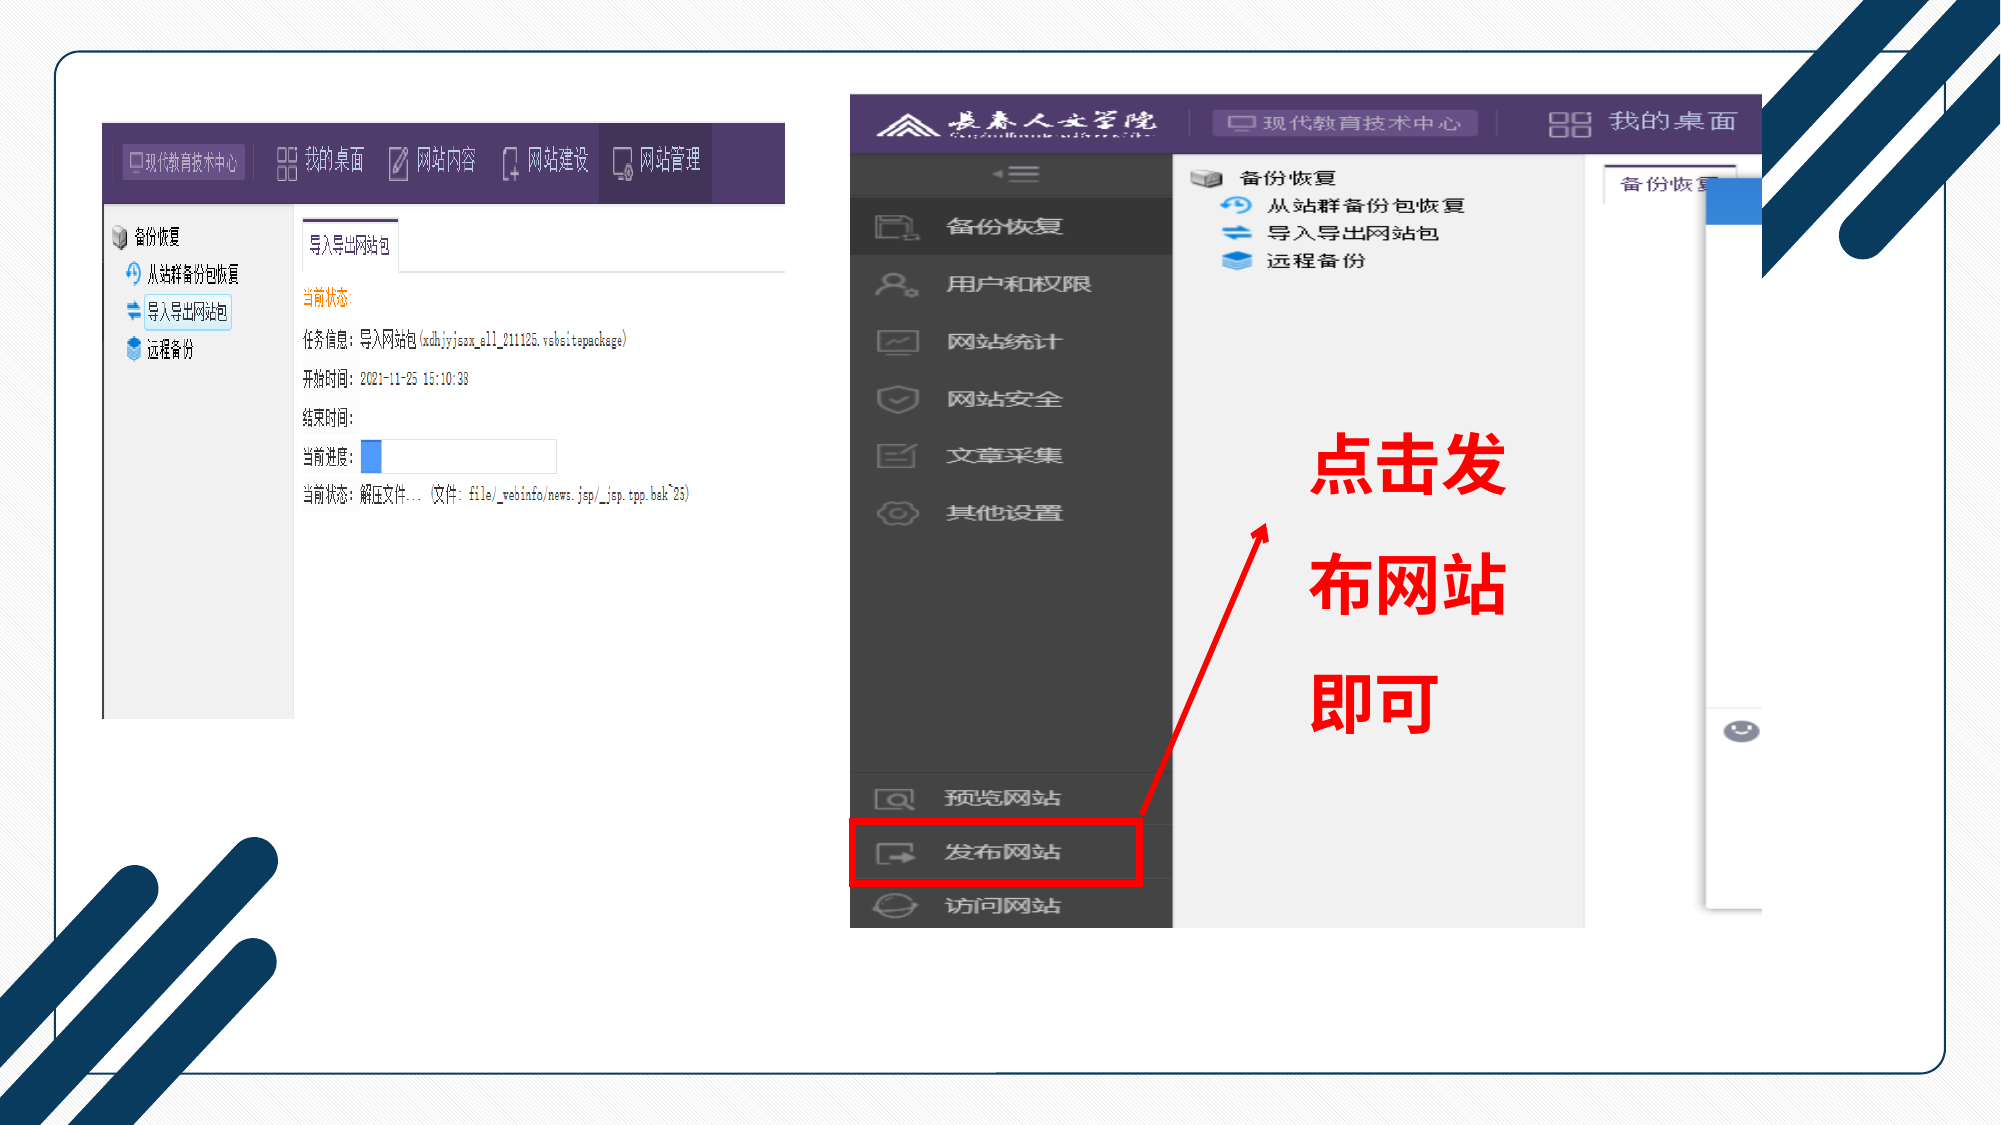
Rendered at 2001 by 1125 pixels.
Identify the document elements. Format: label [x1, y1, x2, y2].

text_box [1141, 522, 1266, 815]
picture [850, 86, 1762, 928]
picture [102, 120, 785, 719]
